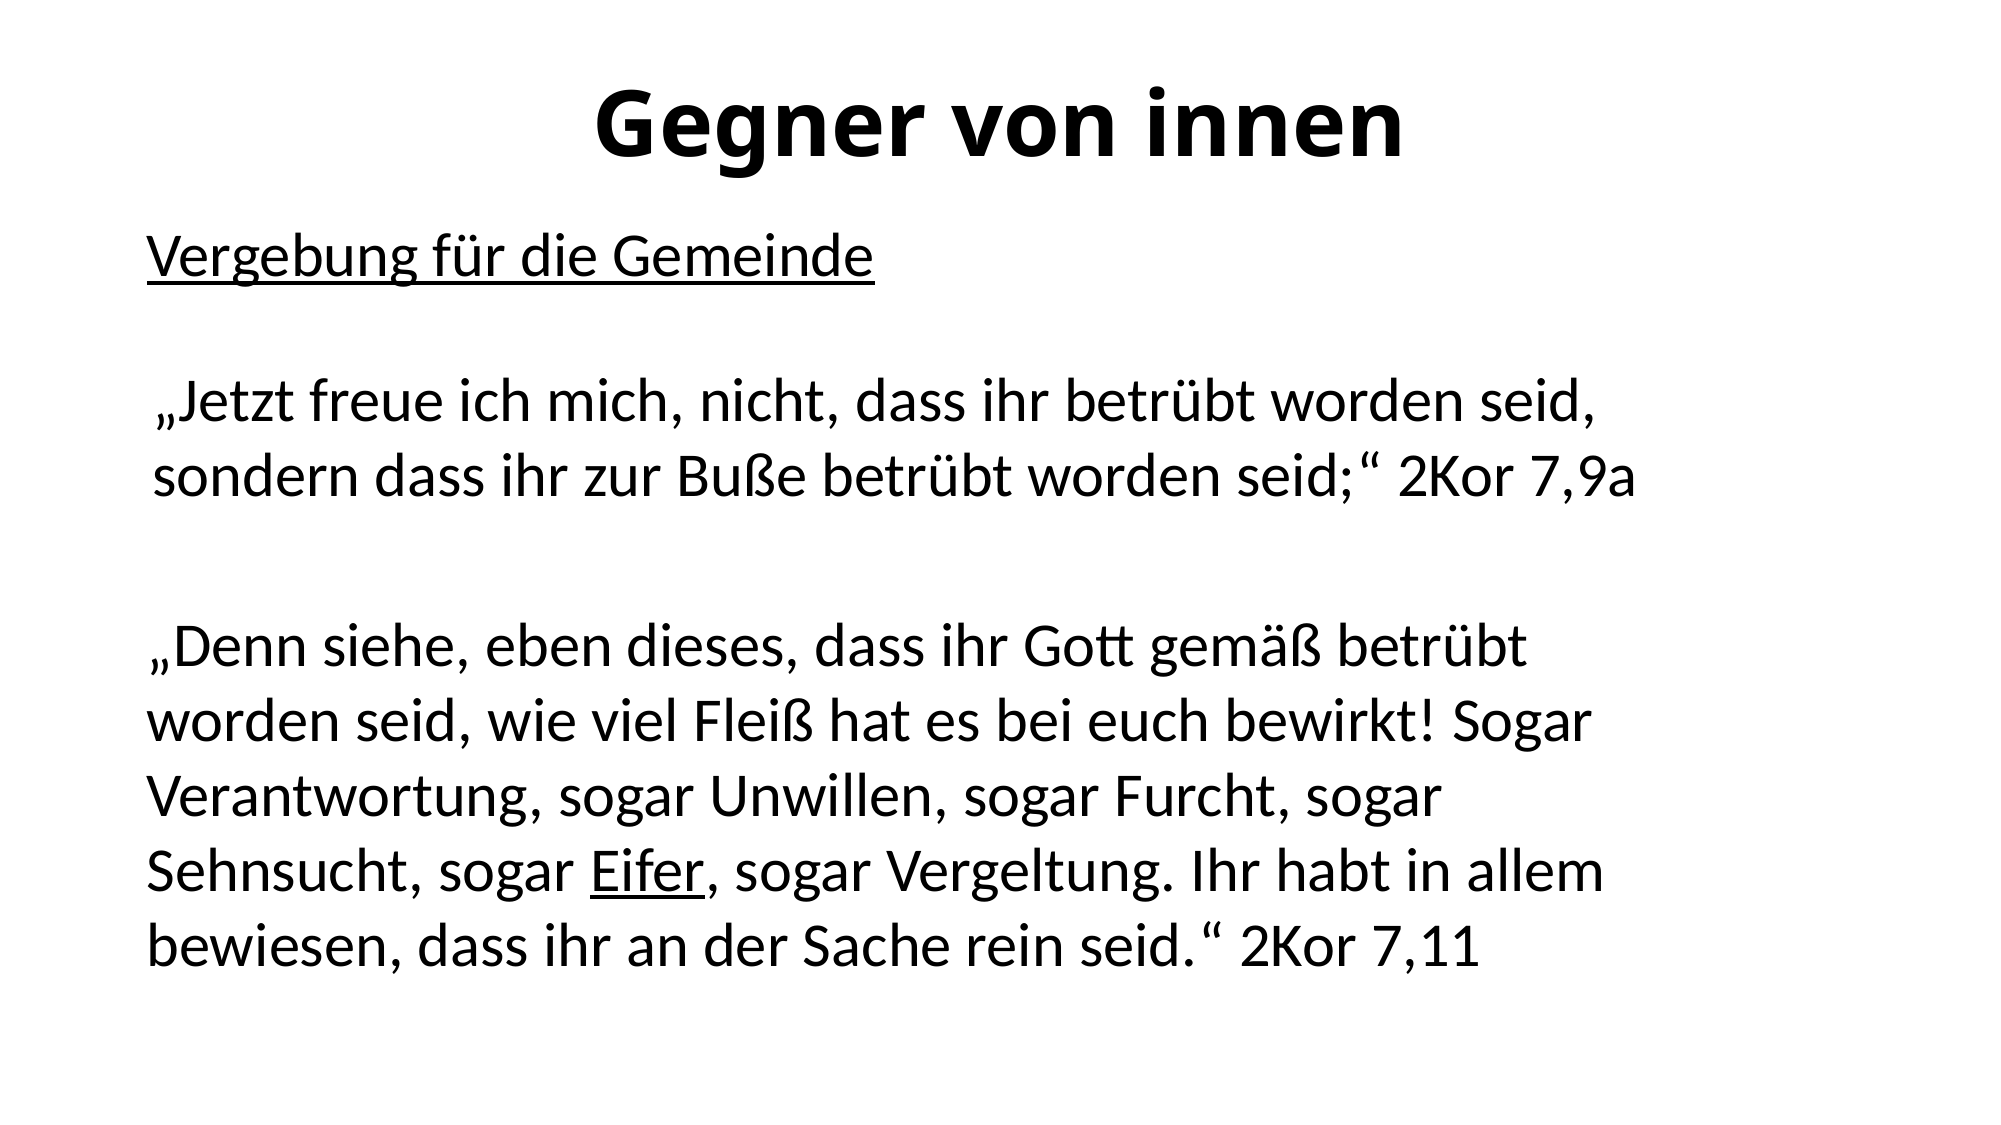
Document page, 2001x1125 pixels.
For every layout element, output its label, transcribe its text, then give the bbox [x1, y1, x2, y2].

title Gegner von innen [137, 59, 1863, 194]
text_box „Denn siehe, eben dieses, dass ihr Gott gemäß betrübt worden seid, wie viel Fleiß hat es bei euch bewirkt! Sogar Verantwortung, sogar Unwillen, sogar Furcht, sogar Sehnsucht, sogar Eifer, sogar Vergeltung. Ihr habt in allem bewiesen, dass ihr an der Sache rein seid.“ 2Kor 7,11 [131, 596, 1725, 987]
text_box „Jetzt freue ich mich, nicht, dass ihr betrübt worden seid, sondern dass ihr zur Buße betrübt worden seid;“ 2Kor 7,9a [137, 351, 1818, 517]
text_box Vergebung für die Gemeinde [131, 215, 1974, 298]
